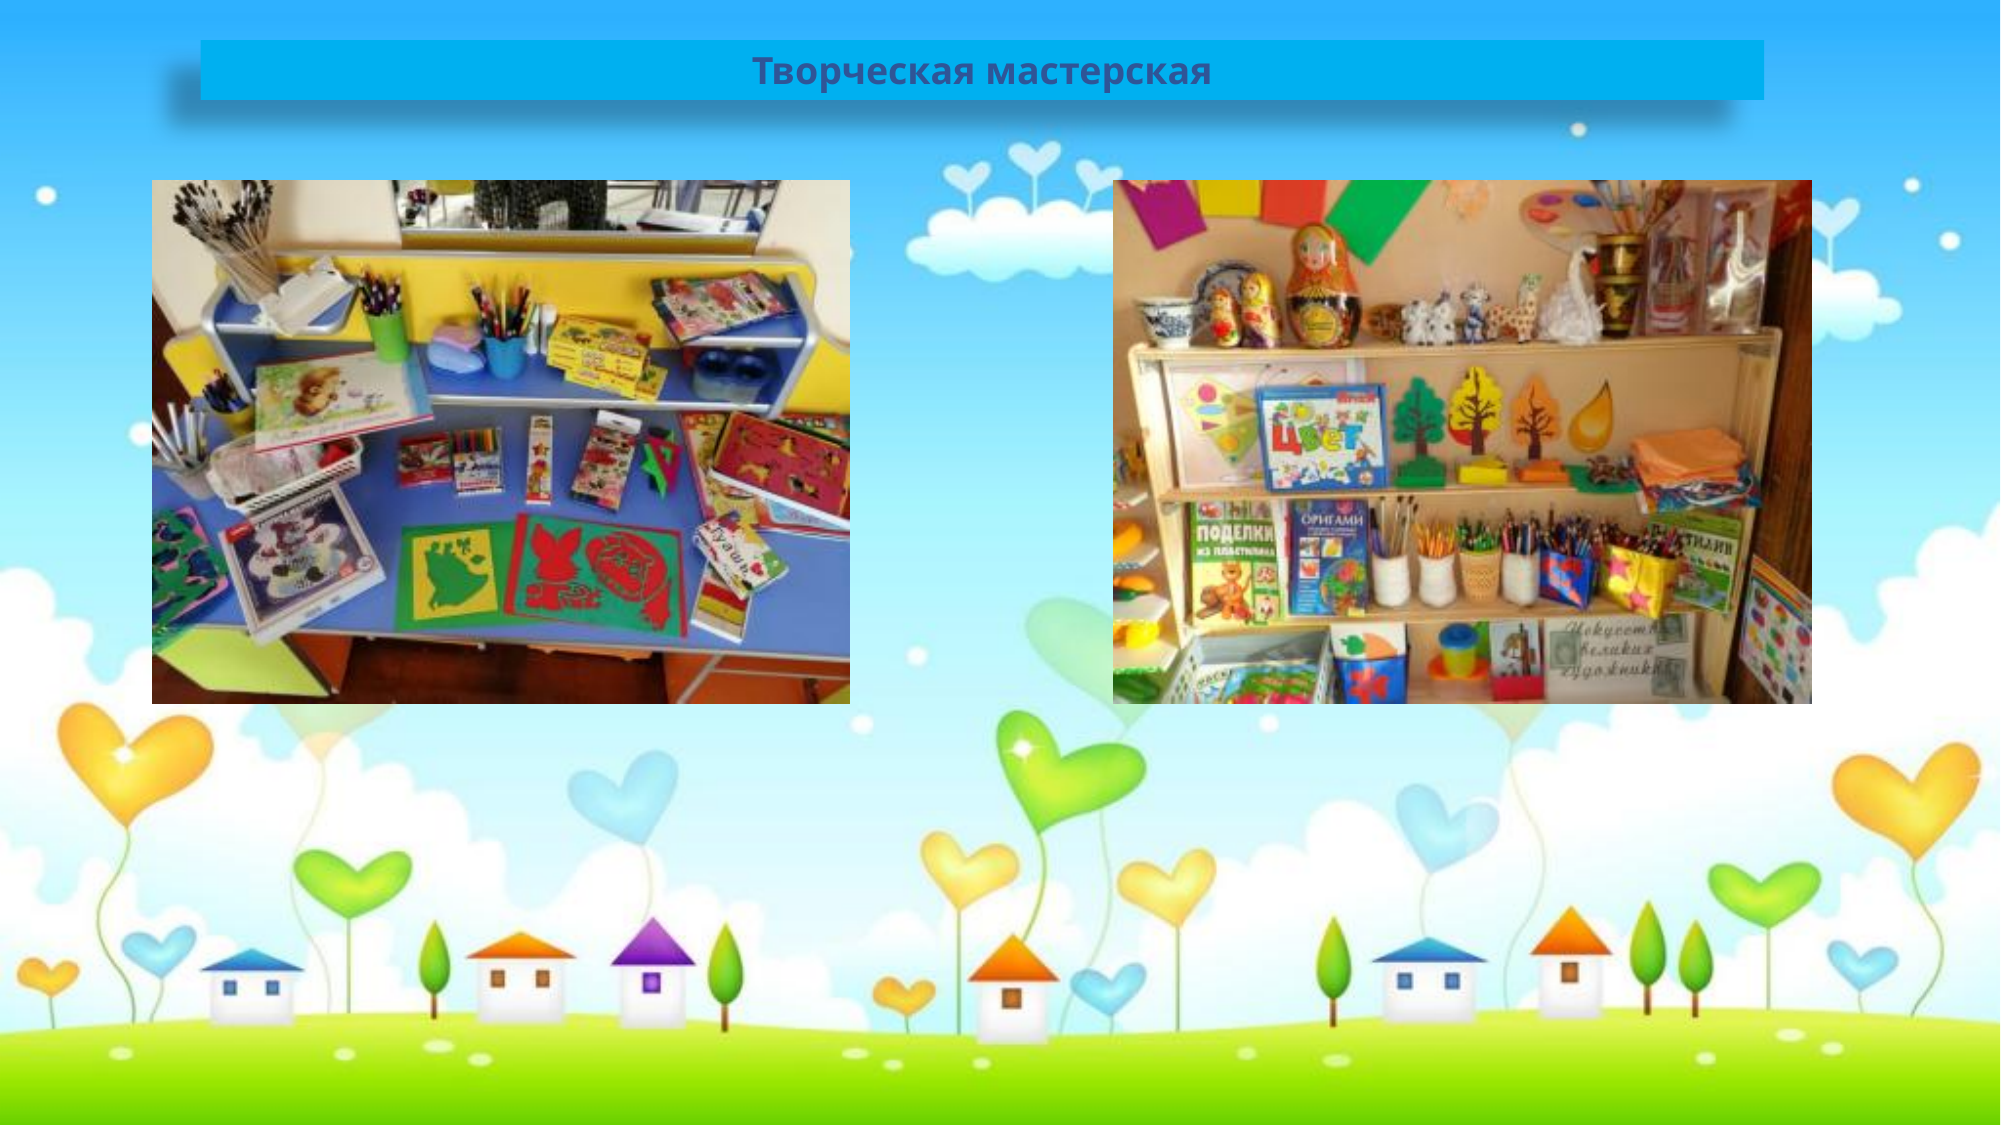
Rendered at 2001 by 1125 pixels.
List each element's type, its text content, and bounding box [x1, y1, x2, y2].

picture [0, 0, 2001, 1125]
text_box Творческая мастерская [200, 40, 1765, 100]
